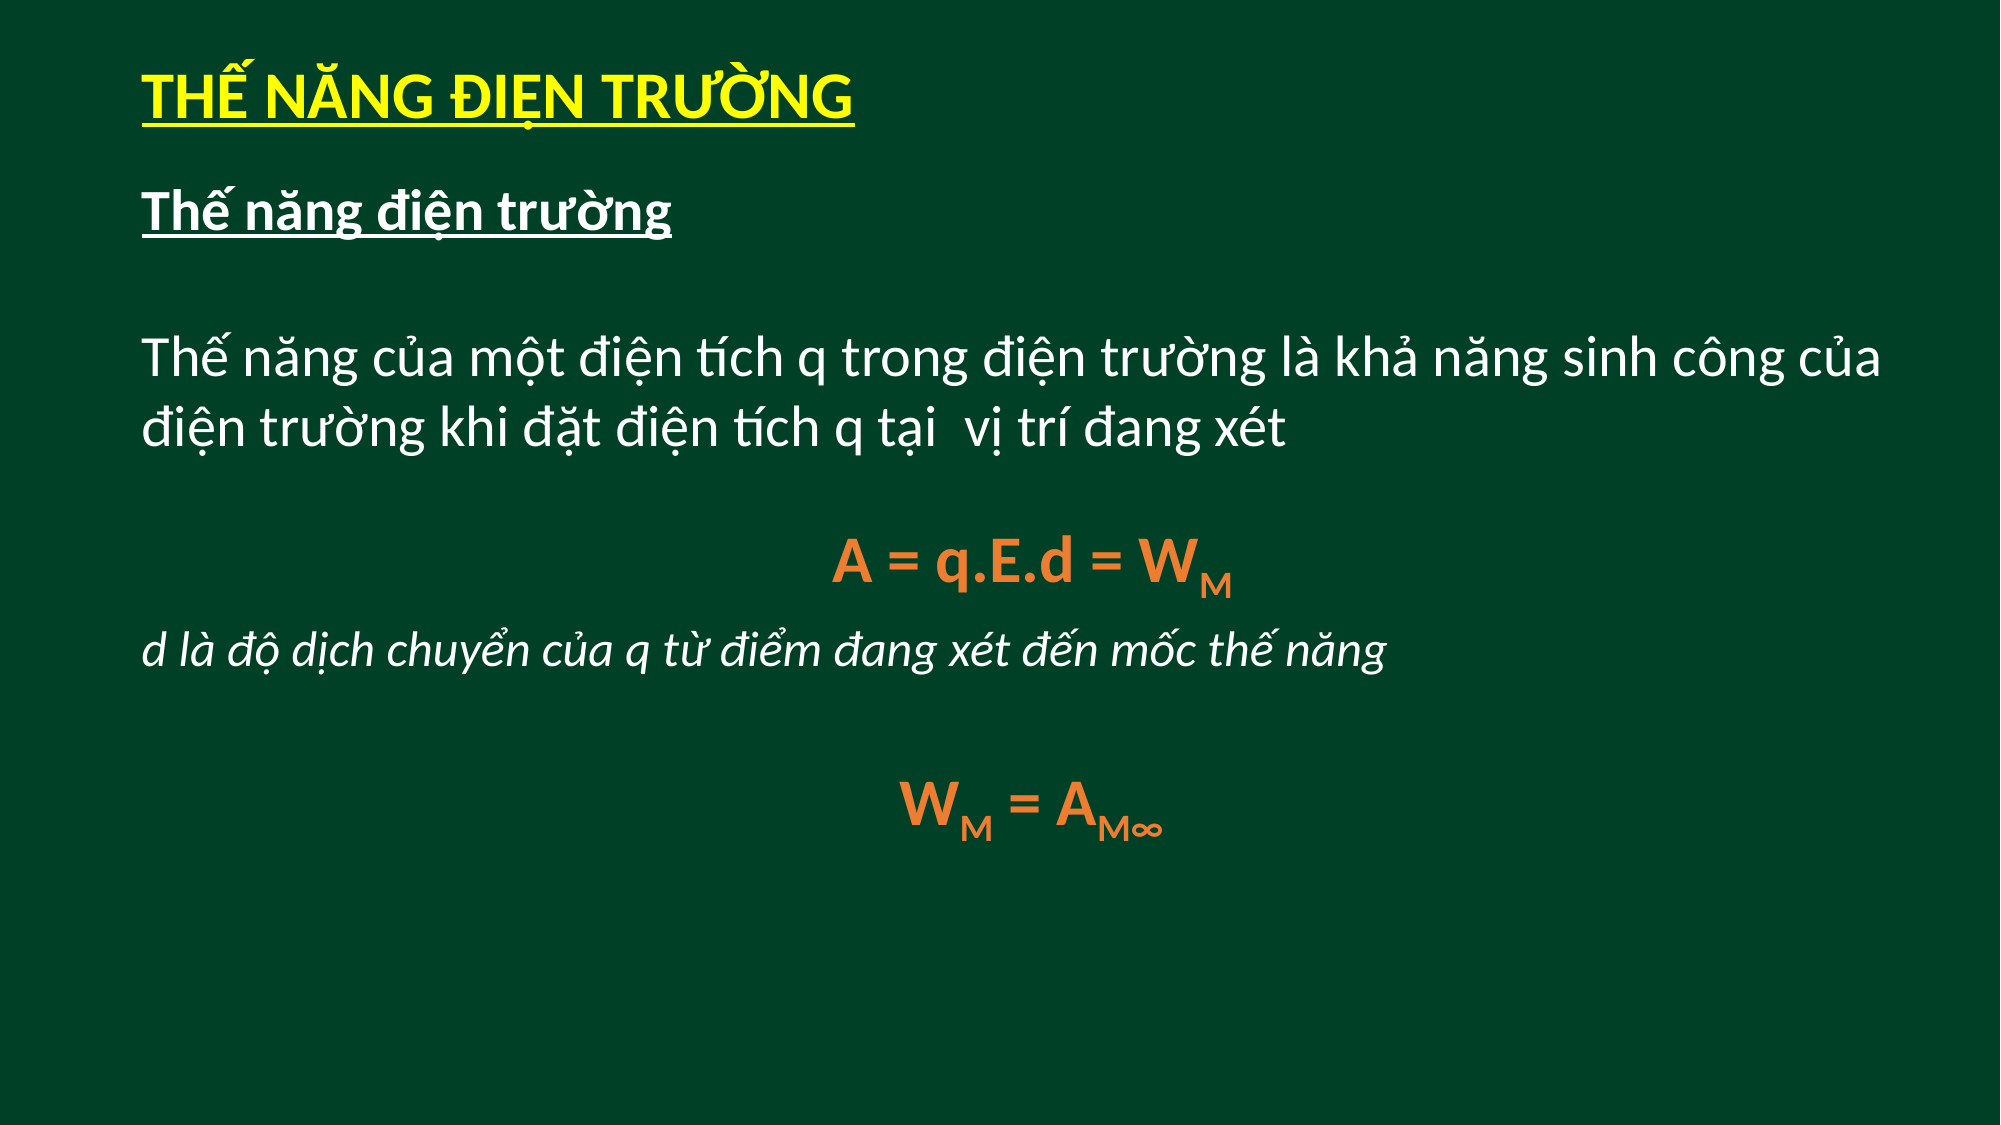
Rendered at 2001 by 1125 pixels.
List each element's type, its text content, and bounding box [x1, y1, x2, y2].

text_box Thế năng của một điện tích q trong điện trường là khả năng sinh công của điện trường khi đặt điện tích q tại vị trí đang xét [126, 310, 1936, 466]
text_box THẾ NĂNG ĐIỆN TRƯỜNG [126, 45, 1253, 158]
text_box WM = AM∞ [884, 759, 1179, 848]
text_box A = q.E.d = WM [817, 516, 1248, 605]
text_box d là độ dịch chuyển của q từ điểm đang xét đến mốc thế năng [126, 620, 1936, 684]
text_box Thế năng điện trường [141, 158, 938, 273]
